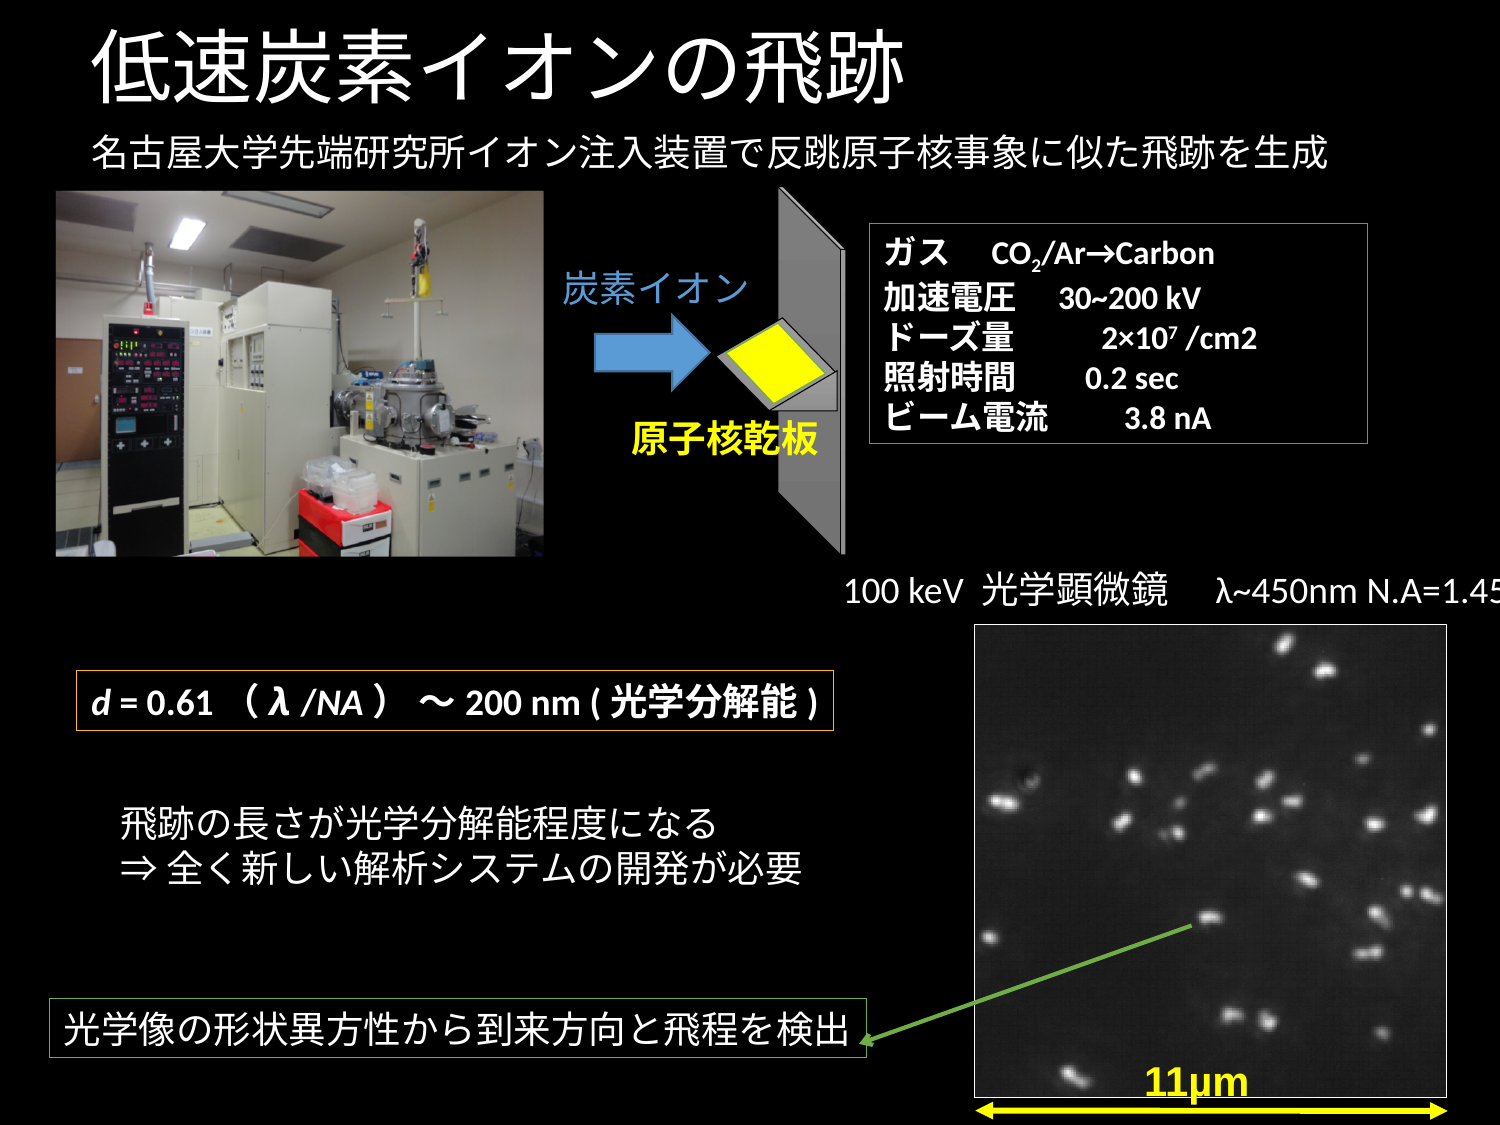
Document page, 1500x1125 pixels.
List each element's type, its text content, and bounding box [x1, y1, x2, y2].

text_box 炭素イオン [547, 257, 727, 318]
text_box [975, 1104, 1448, 1118]
title 低速炭素イオンの飛跡 [75, 19, 1425, 124]
text_box 光学像の形状異方性から到来方向と飛程を検出 [49, 998, 867, 1058]
text_box 原子核乾板 [616, 407, 727, 468]
text_box 飛跡の長さが光学分解能程度になる ⇒全く新しい解析システムの開発が必要 [105, 792, 818, 898]
picture [55, 190, 544, 557]
text_box [593, 318, 712, 393]
text_box ガス CO2/Ar→Carbon 加速電圧 30~200 kV ドーズ量 2×107 /cm2 照射時間 0.2 sec ビーム電流 3.8 nA [869, 223, 1368, 444]
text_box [858, 925, 1192, 1044]
text_box d = 0.61（λ /NA） ～200 nm (光学分解能) [76, 670, 834, 731]
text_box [727, 186, 846, 555]
text_box 名古屋大学先端研究所イオン注入装置で反跳原子核事象に似た飛跡を生成 [76, 121, 1344, 182]
picture [974, 624, 1447, 1098]
text_box 100 keV 光学顕微鏡 λ~450nm N.A=1.45 [827, 558, 1500, 619]
text_box 11µm [1085, 1098, 1308, 1105]
